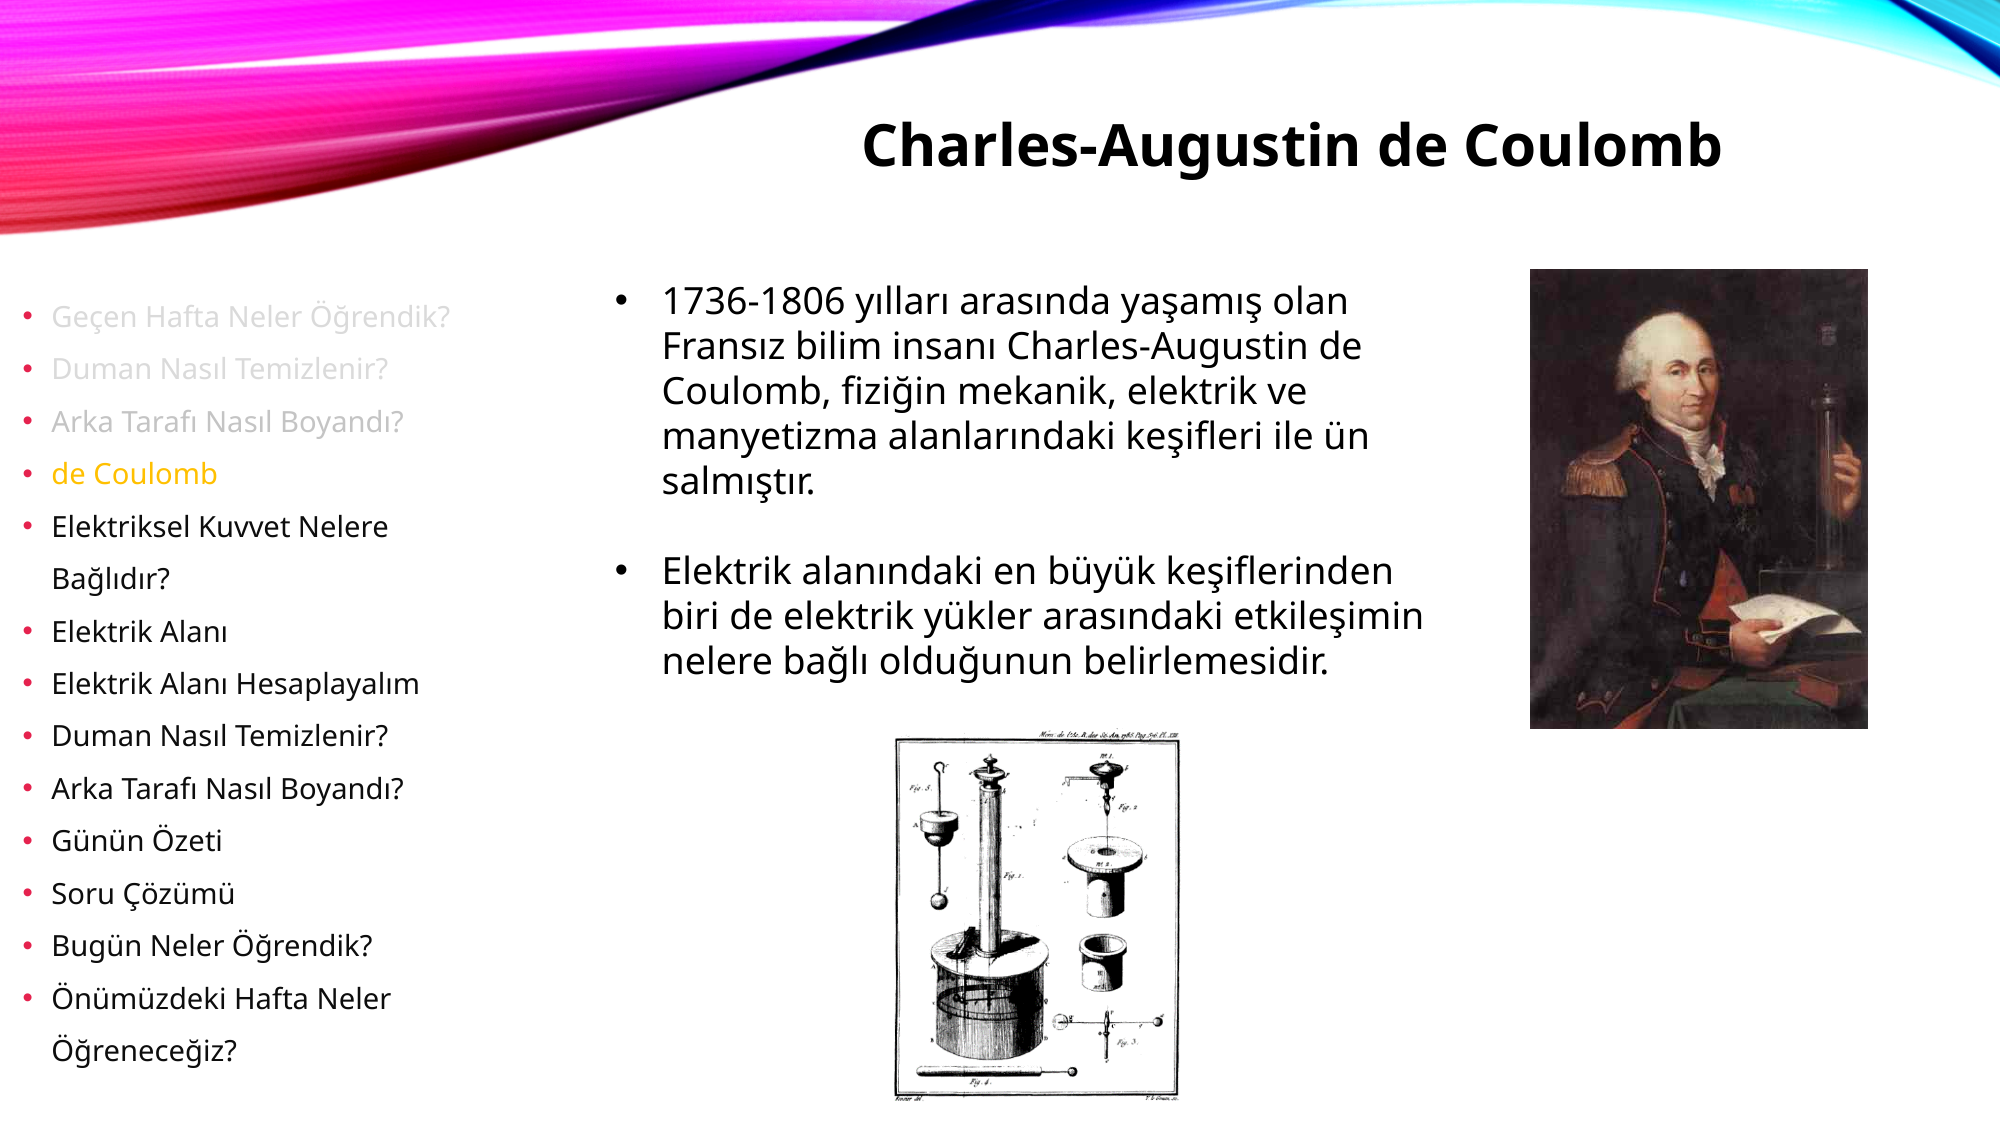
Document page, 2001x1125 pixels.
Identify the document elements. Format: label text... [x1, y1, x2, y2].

picture [1890, 0, 2000, 75]
text_box 1736-1806 yılları arasında yaşamış olan Fransız bilim insanı Charles-Augustin de Coulomb, fiziğin mekanik, elektrik ve manyetizma alanlarındaki keşifleri ile ün salmıştır. Elektrik alanındaki en büyük keşiflerinden biri de elektrik yükler arasındaki etkileşimin nelere bağlı olduğunun belirlemesidir. [600, 269, 1477, 780]
text_box Geçen Hafta Neler Öğrendik? Duman Nasıl Temizlenir? Arka Tarafı Nasıl Boyandı? de Coulomb Elektriksel Kuvvet Nelere Bağlıdır? Elektrik Alanı Elektrik Alanı Hesaplayalım Duman Nasıl Temizlenir? Arka Tarafı Nasıl Boyandı? Günün Özeti Soru Çözümü Bugün Neler Öğrendik? Önümüzdeki Hafta Neler Öğreneceğiz? [7, 273, 493, 1075]
picture [1910, 0, 2000, 45]
picture [0, 0, 2000, 237]
picture [892, 728, 1184, 1103]
text_box Charles-Augustin de Coulomb [846, 100, 1769, 186]
picture [1529, 269, 1868, 729]
